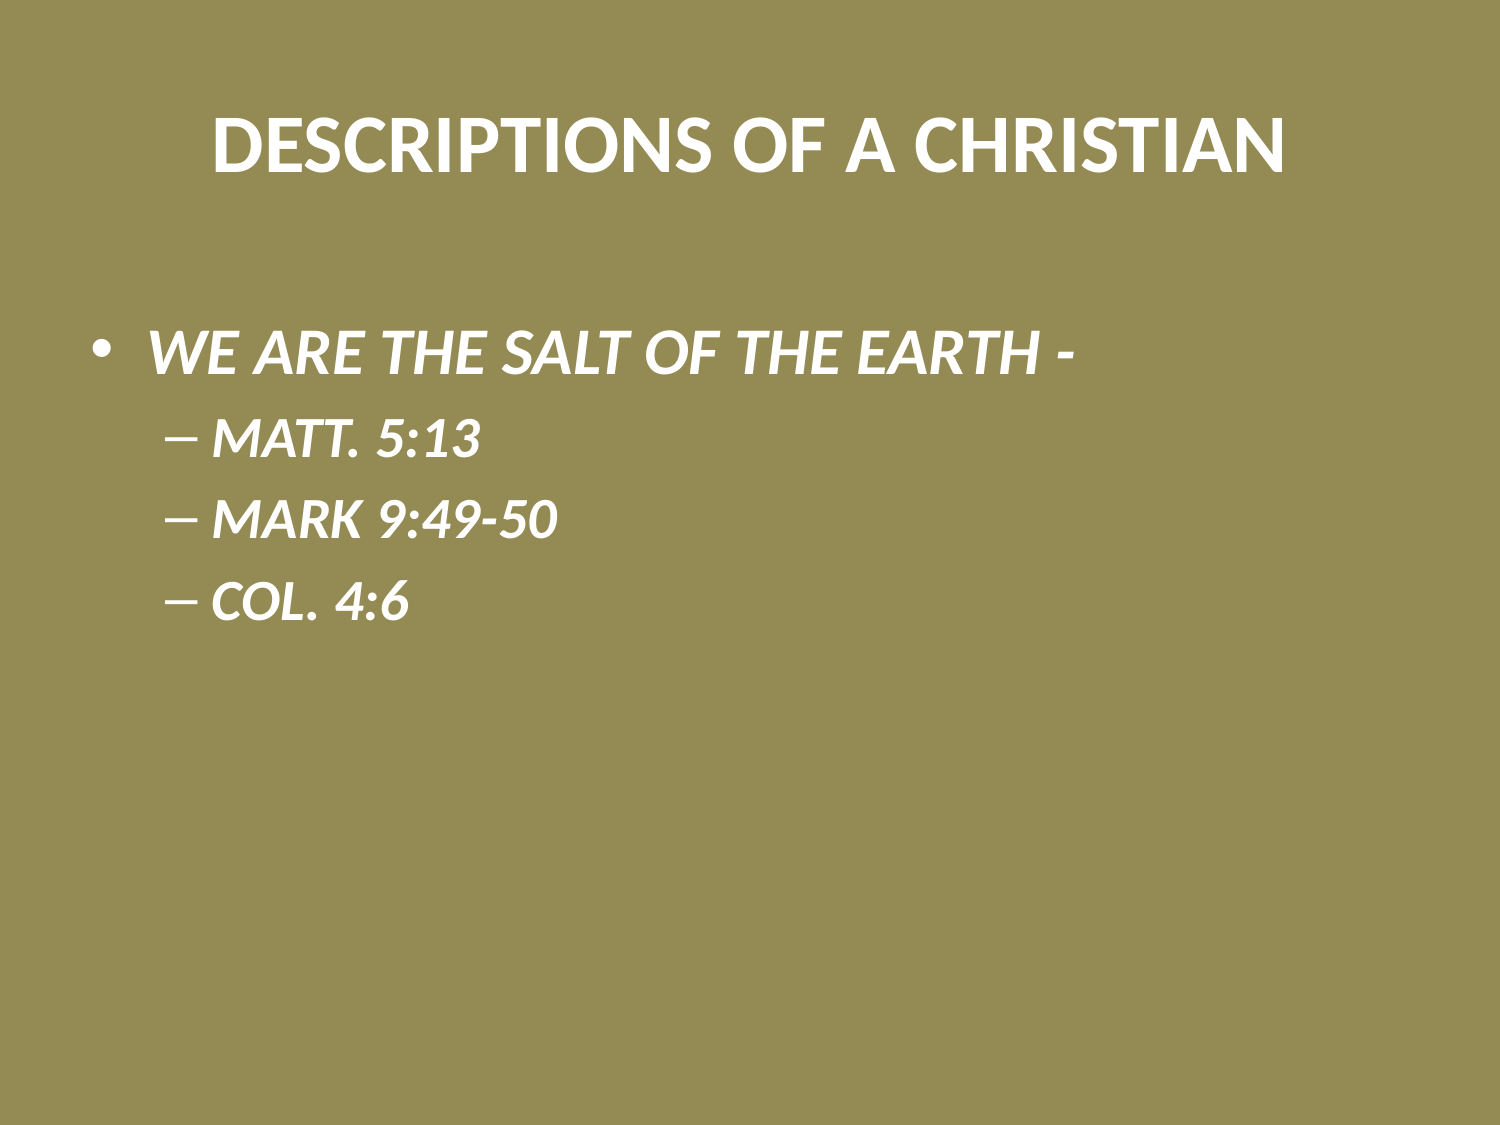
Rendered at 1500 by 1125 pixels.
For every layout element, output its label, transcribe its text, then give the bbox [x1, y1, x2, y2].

title DESCRIPTIONS OF A CHRISTIAN [75, 45, 1425, 233]
list WE ARE THE SALT OF THE EARTH - MATT. 5:13 MARK 9:49-50 COL. 4:6 [75, 299, 1500, 1075]
